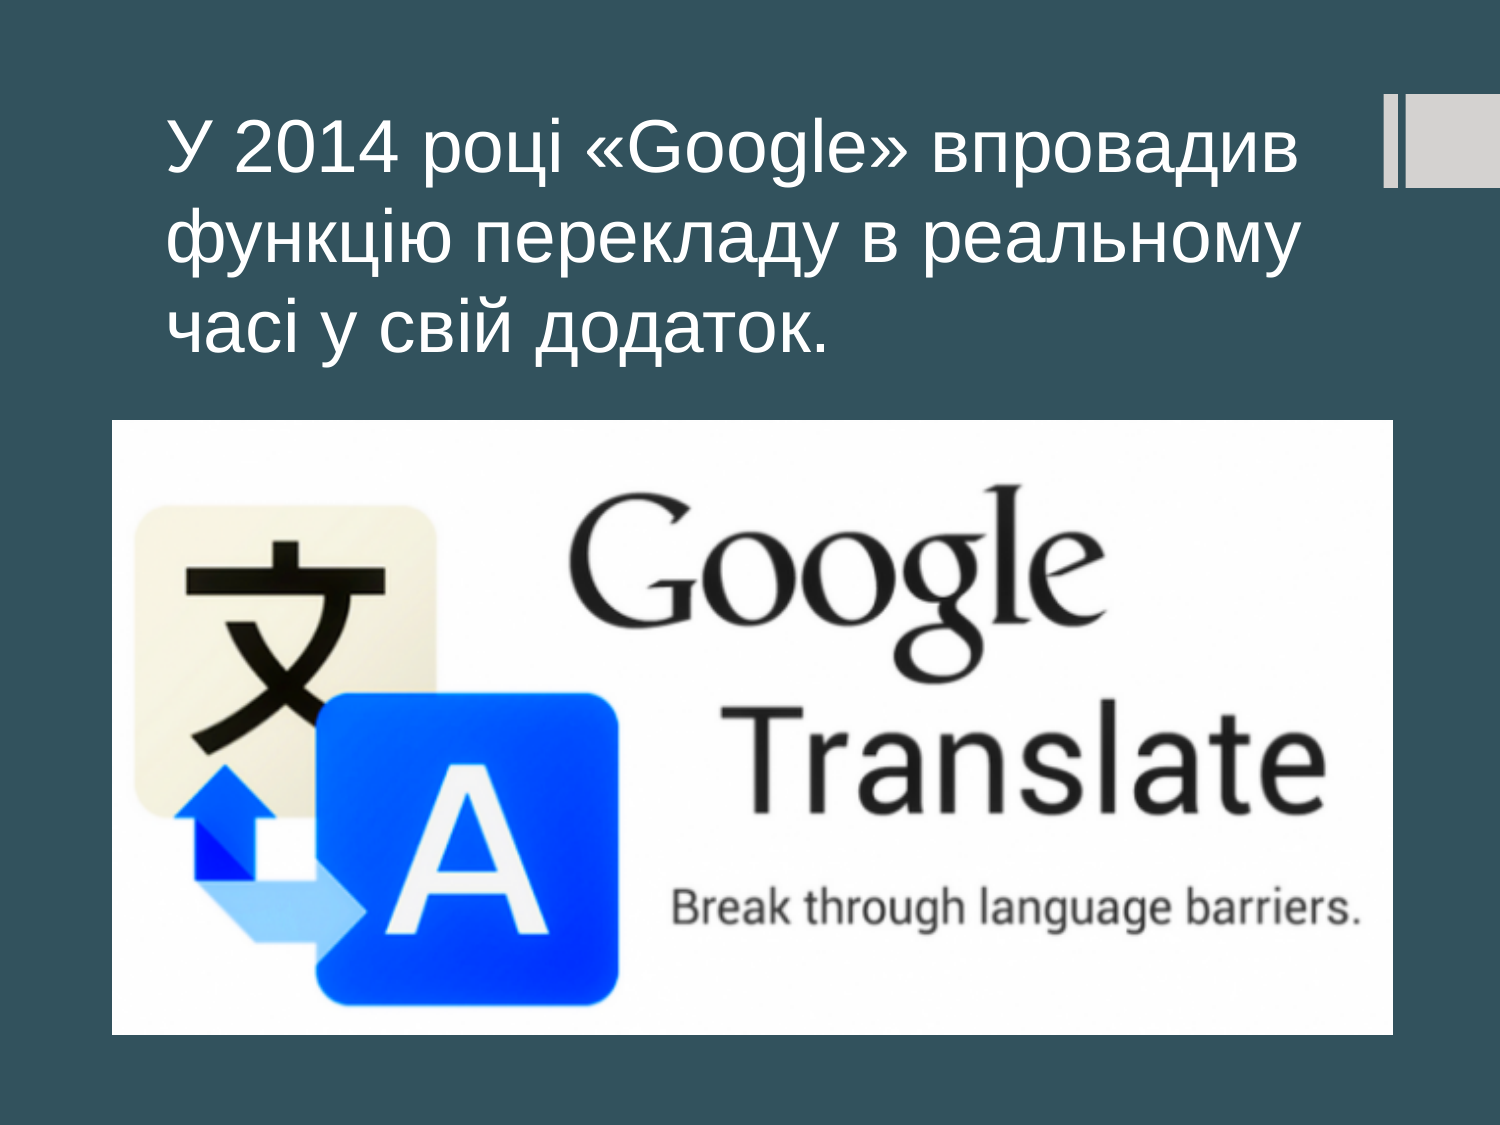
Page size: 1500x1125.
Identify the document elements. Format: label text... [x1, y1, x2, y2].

list У 2014 році «Google» впровадив функцію перекладу в реальному часі у свій додаток. [150, 90, 1350, 420]
picture [111, 420, 1394, 1036]
